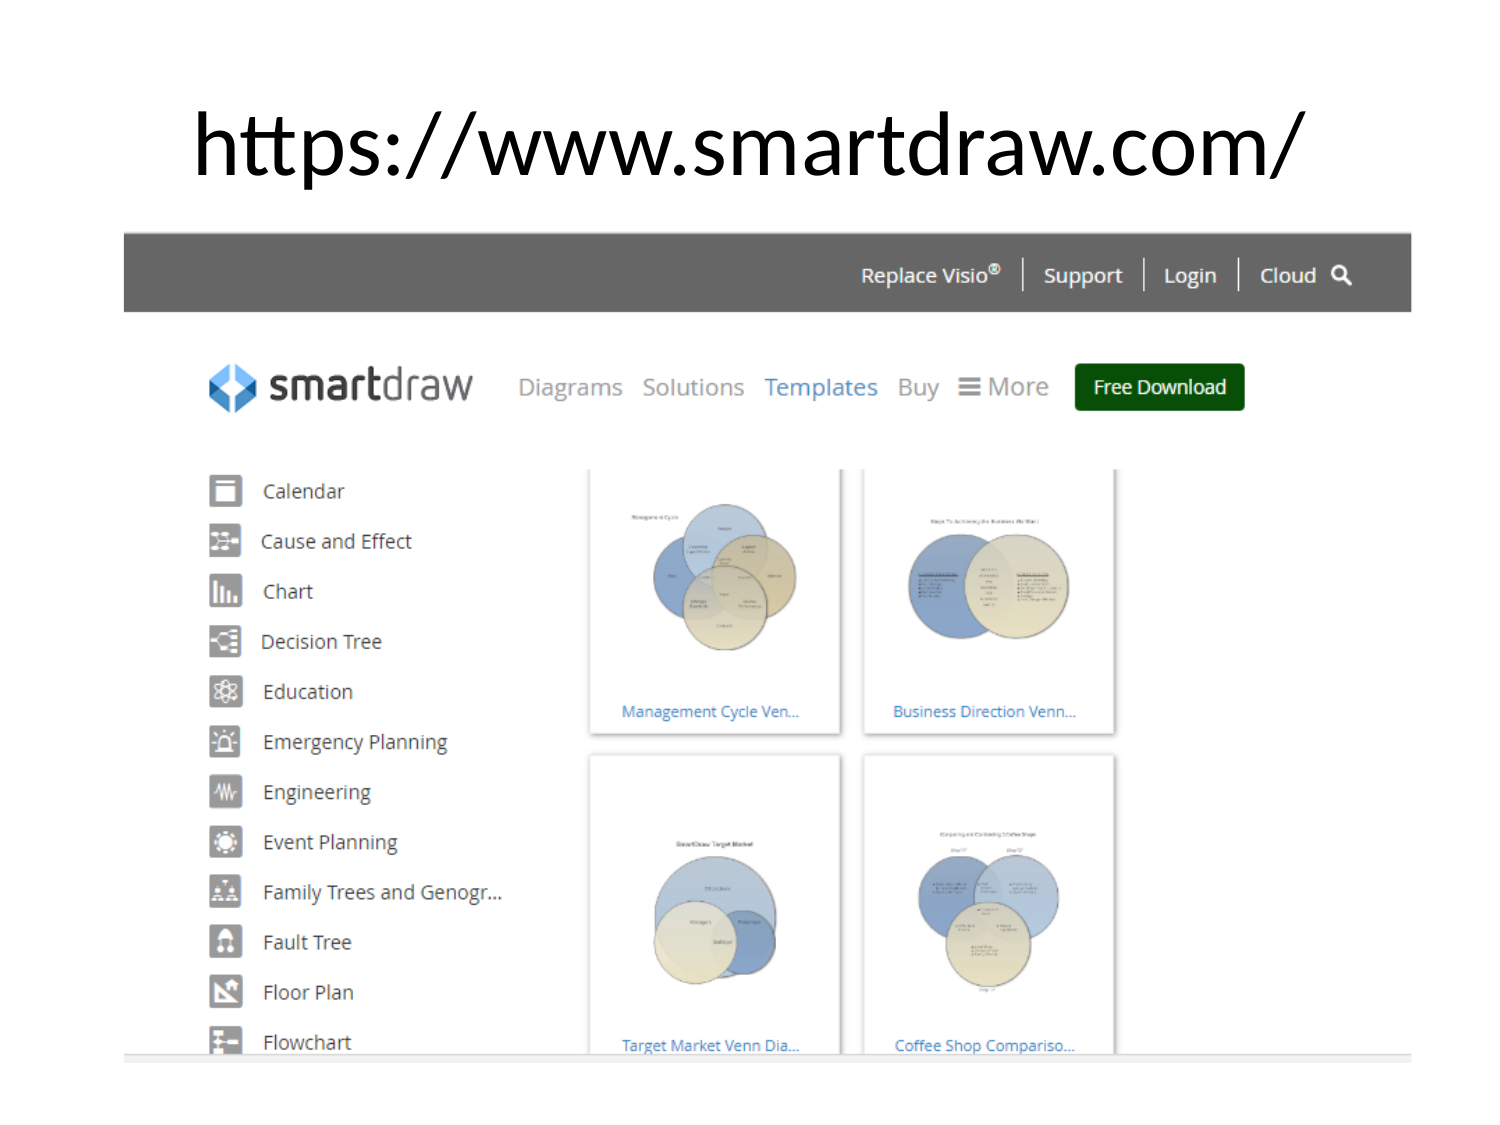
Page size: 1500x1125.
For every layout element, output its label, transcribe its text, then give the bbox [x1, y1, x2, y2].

picture [123, 231, 1412, 1063]
title https://www.smartdraw.com/ [75, 45, 1425, 233]
